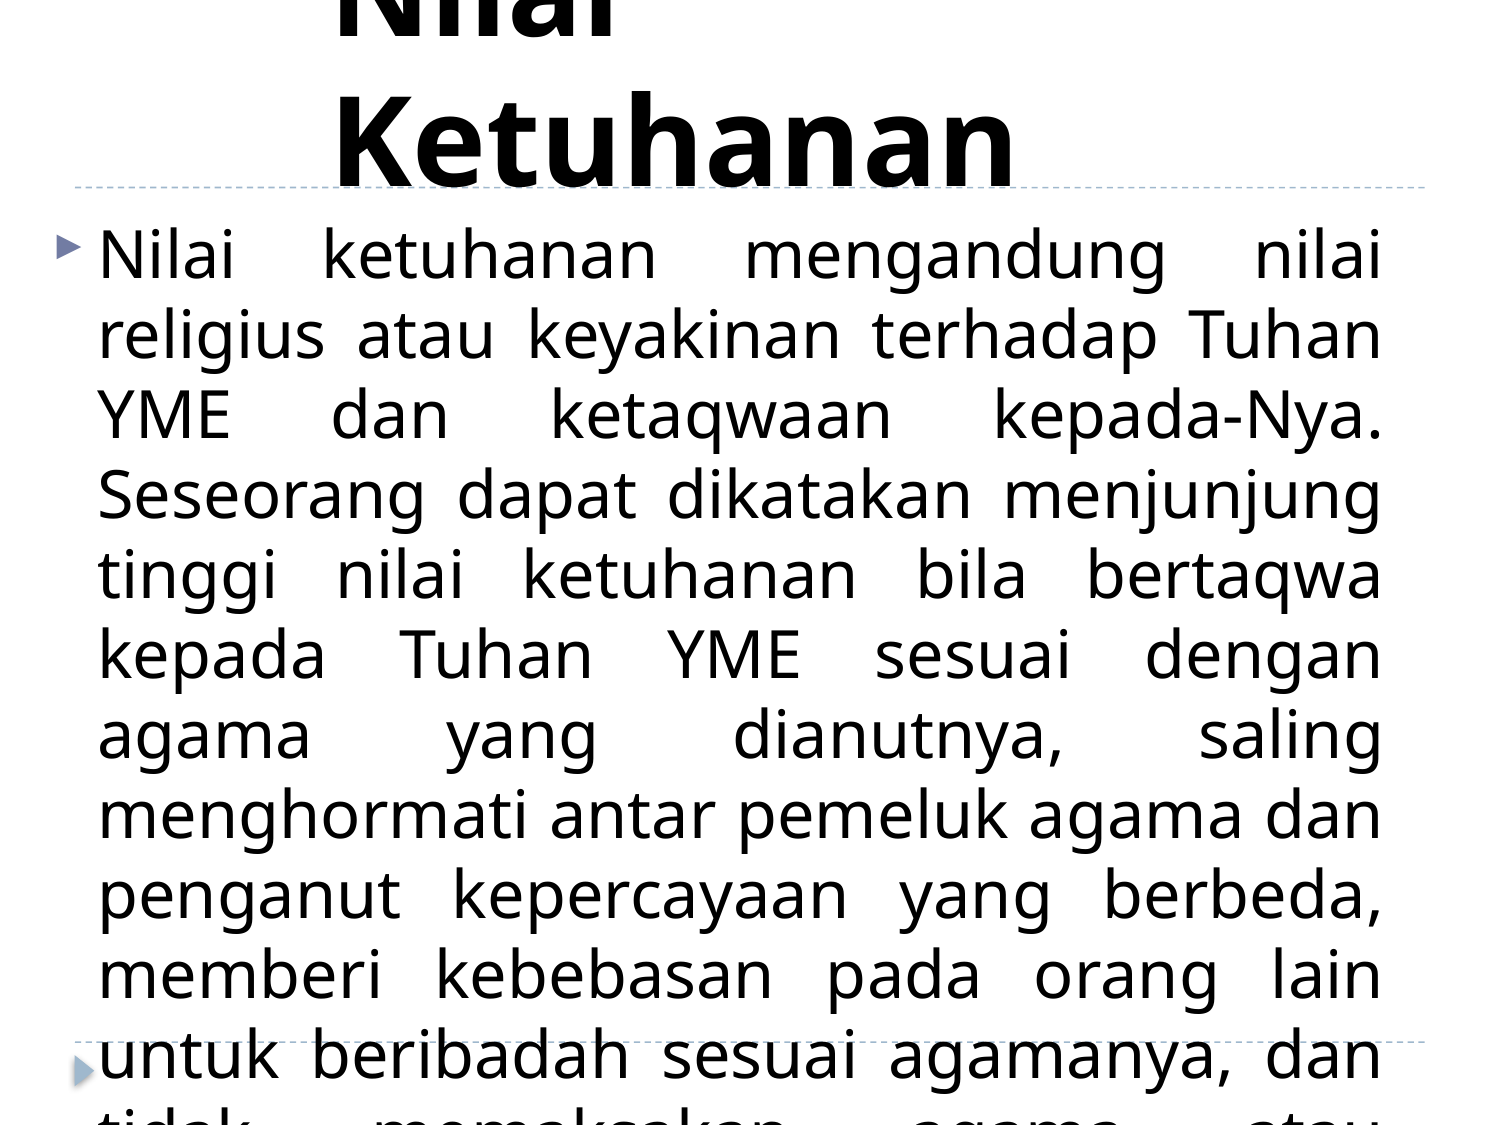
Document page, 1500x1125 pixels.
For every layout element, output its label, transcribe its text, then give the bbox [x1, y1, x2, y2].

list Nilai ketuhanan mengandung nilai religius atau keyakinan terhadap Tuhan YME dan ketaqwaan kepada-Nya. Seseorang dapat dikatakan menjunjung tinggi nilai ketuhanan bila bertaqwa kepada Tuhan YME sesuai dengan agama yang dianutnya, saling menghormati antar pemeluk agama dan penganut kepercayaan yang berbeda, memberi kebebasan pada orang lain untuk beribadah sesuai agamanya, dan tidak memaksakan agama atau kepercayaan yang dianutnya kepada orang lain. [37, 204, 1400, 1118]
title Nilai Ketuhanan [314, 56, 1190, 204]
